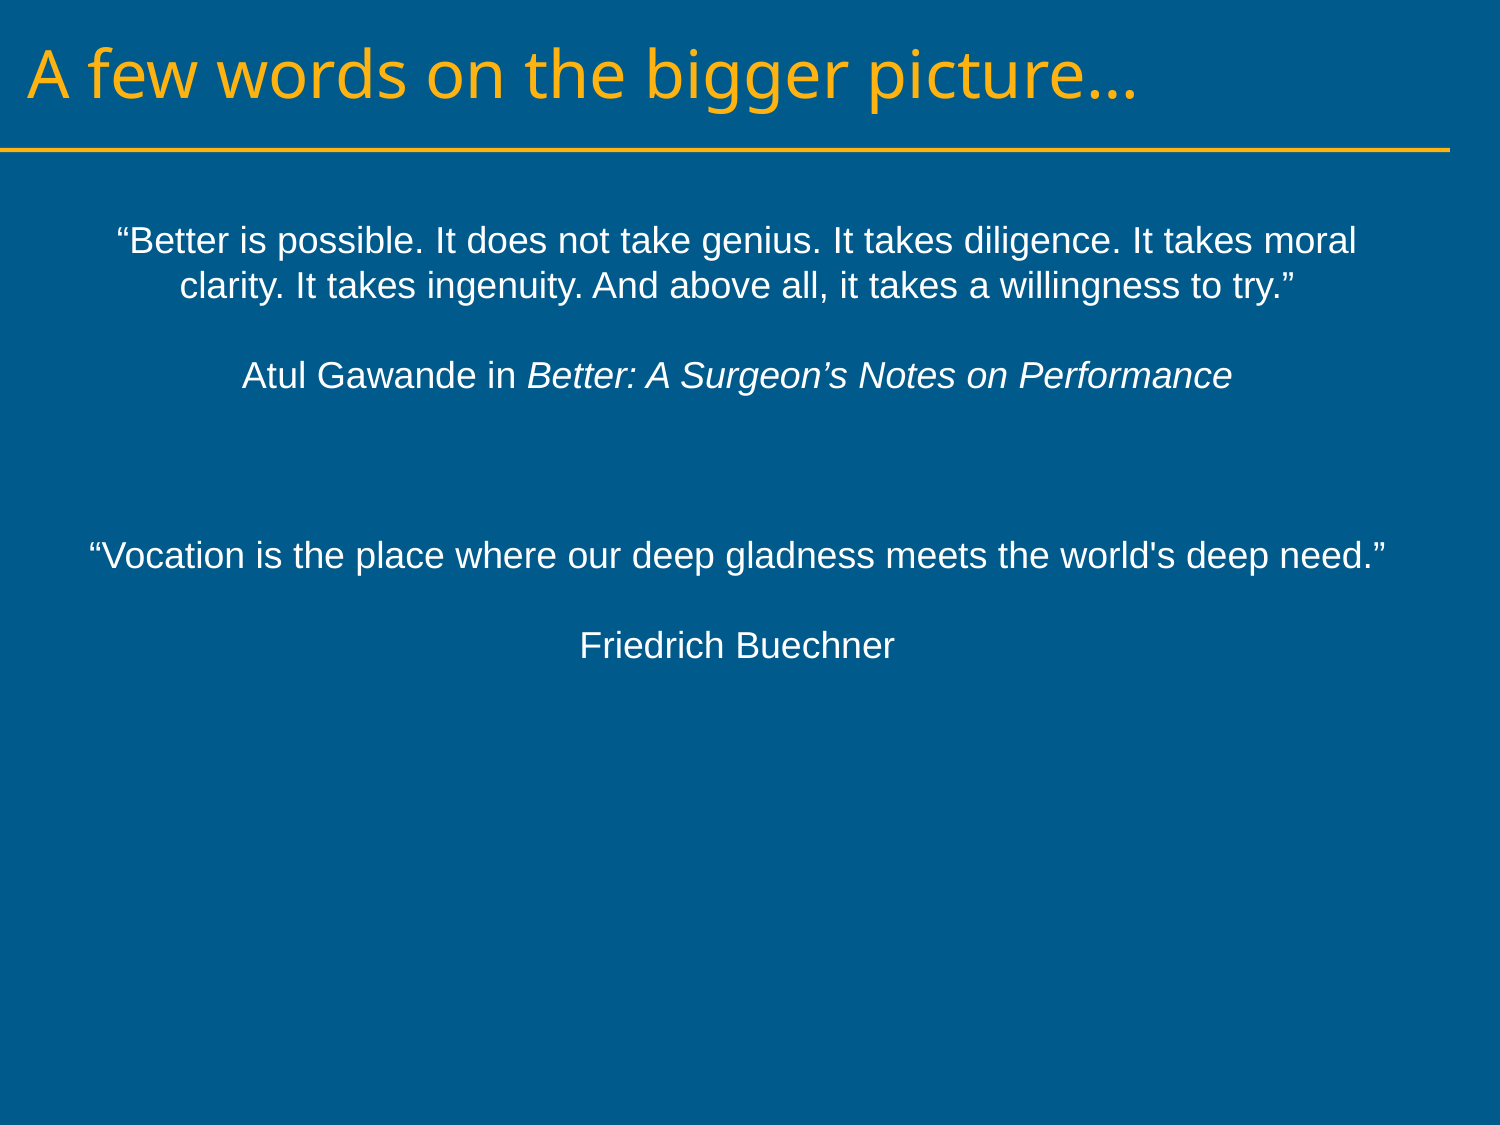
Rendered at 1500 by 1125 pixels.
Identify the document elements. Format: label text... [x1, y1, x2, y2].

title “Better is possible. It does not take genius. It takes diligence. It takes moral clarity. It takes ingenuity. And above all, it takes a willingness to try.” Atul Gawande in Better: A Surgeon’s Notes on Performance “Vocation is the place where our deep gladness meets the world's deep need.” Friedrich Buechner [62, 437, 1413, 625]
text_box A few words on the bigger picture… [12, 24, 1363, 120]
